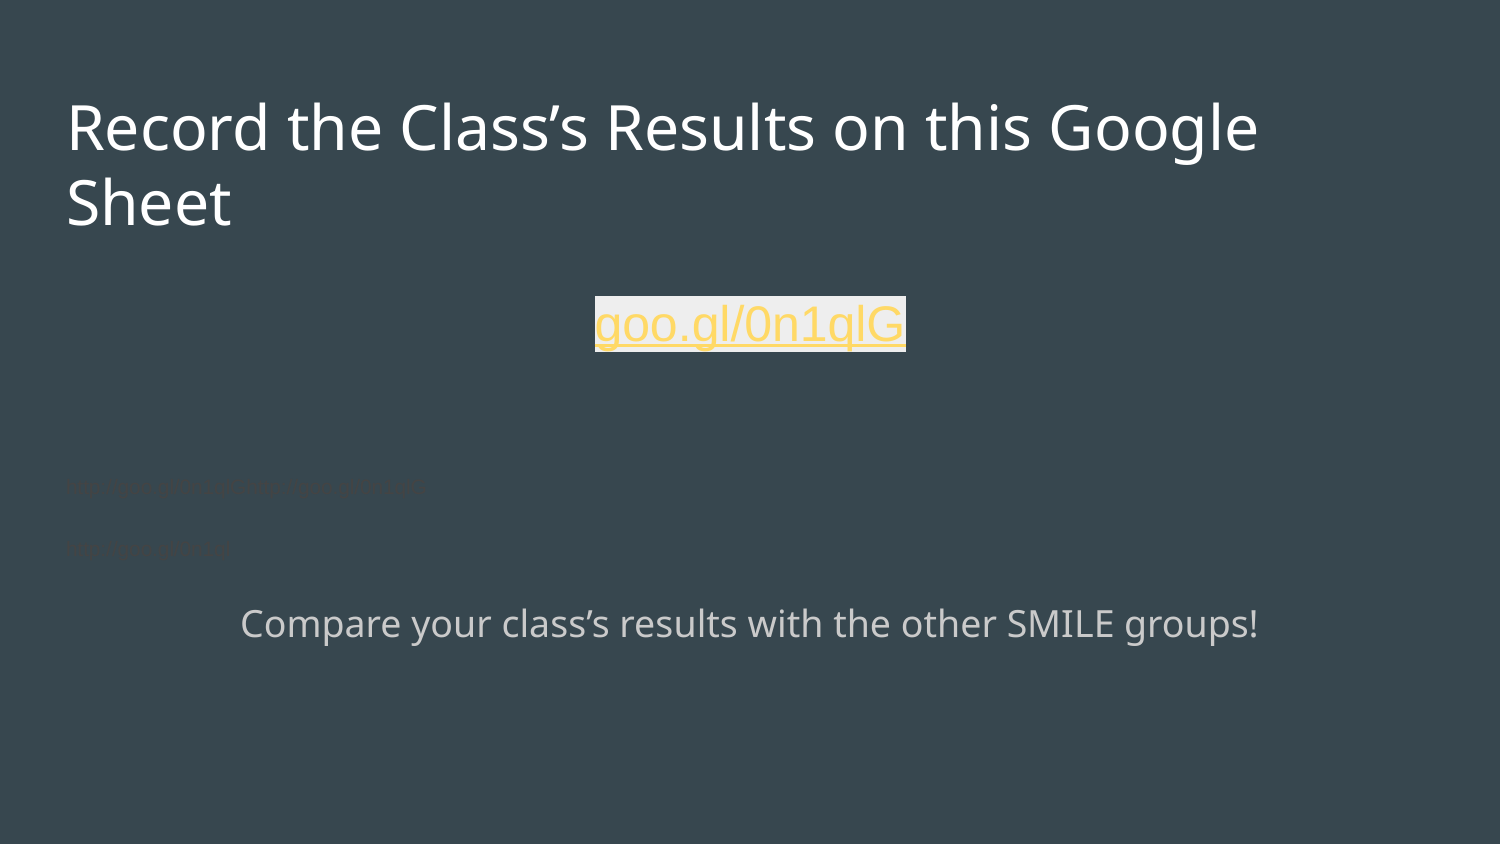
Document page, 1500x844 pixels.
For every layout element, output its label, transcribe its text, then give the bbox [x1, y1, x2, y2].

title Record the Class’s Results on this Google Sheet [51, 72, 1449, 167]
list goo.gl/0n1qlG http://goo.gl/0n1qlGhttp://goo.gl/0n1qlG http://goo.gl/0n1ql Compare your class’s results with the other SMILE groups! [51, 189, 1449, 750]
